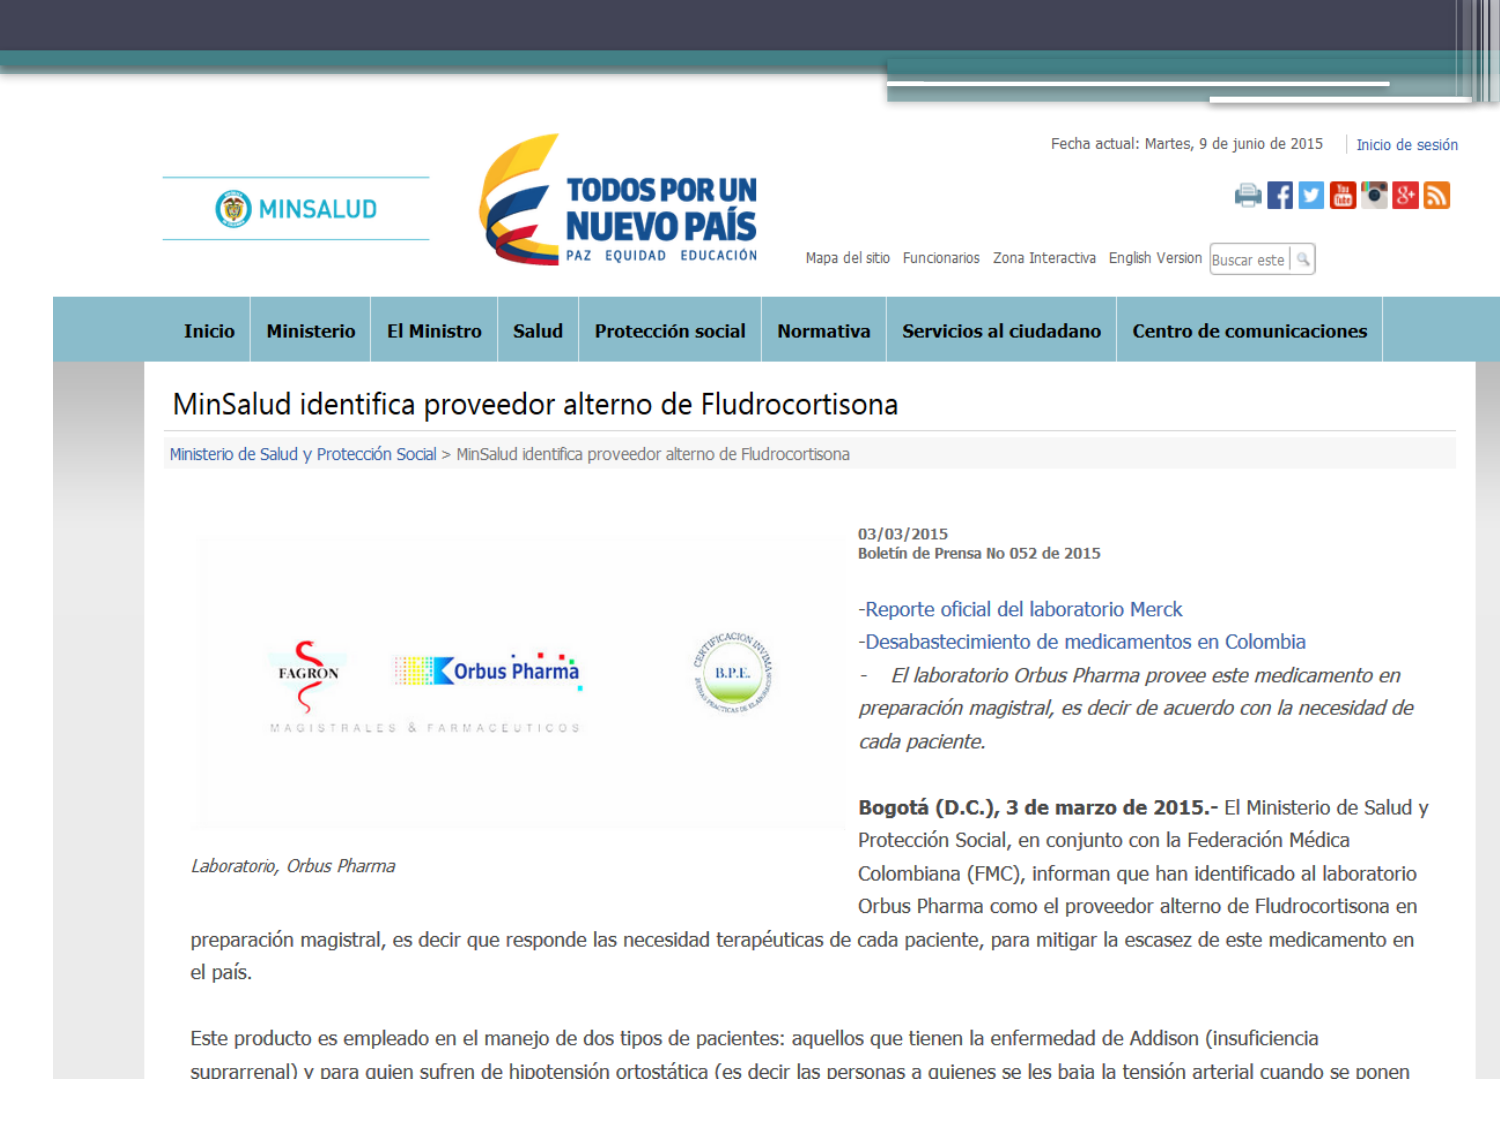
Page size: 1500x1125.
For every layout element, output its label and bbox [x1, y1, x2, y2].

list [52, 125, 1500, 1079]
